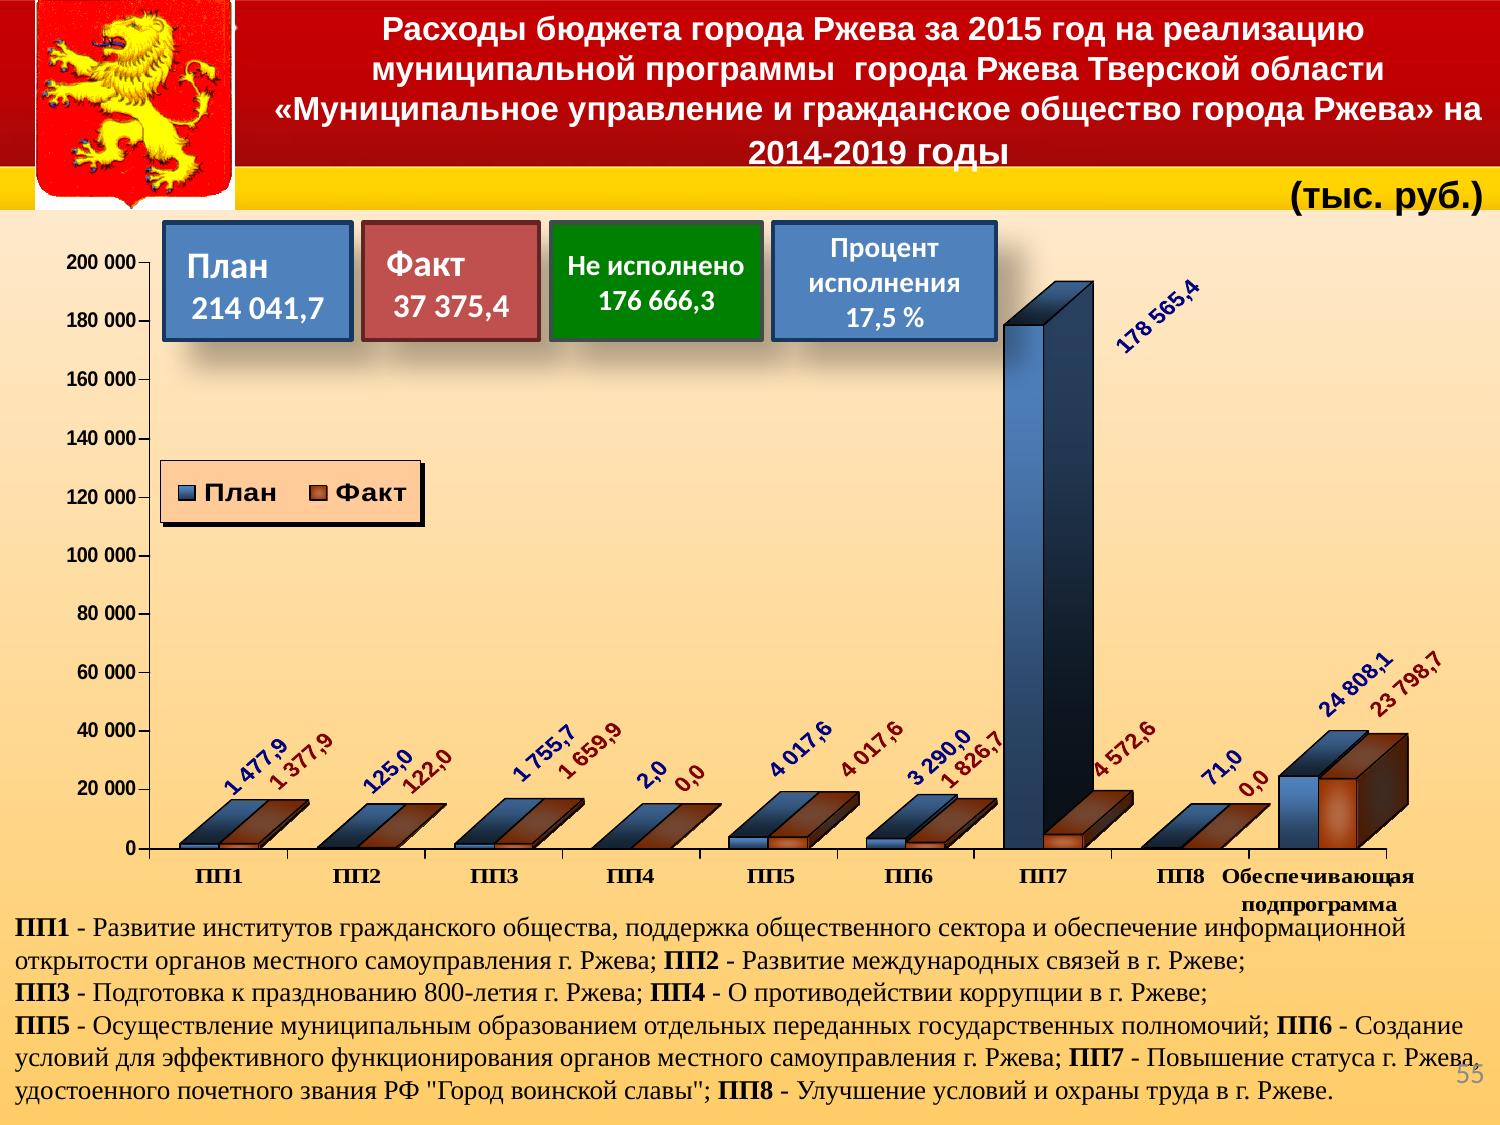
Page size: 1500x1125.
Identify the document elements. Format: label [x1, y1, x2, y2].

picture [0, 0, 1500, 210]
text_box [0, 210, 1500, 1125]
